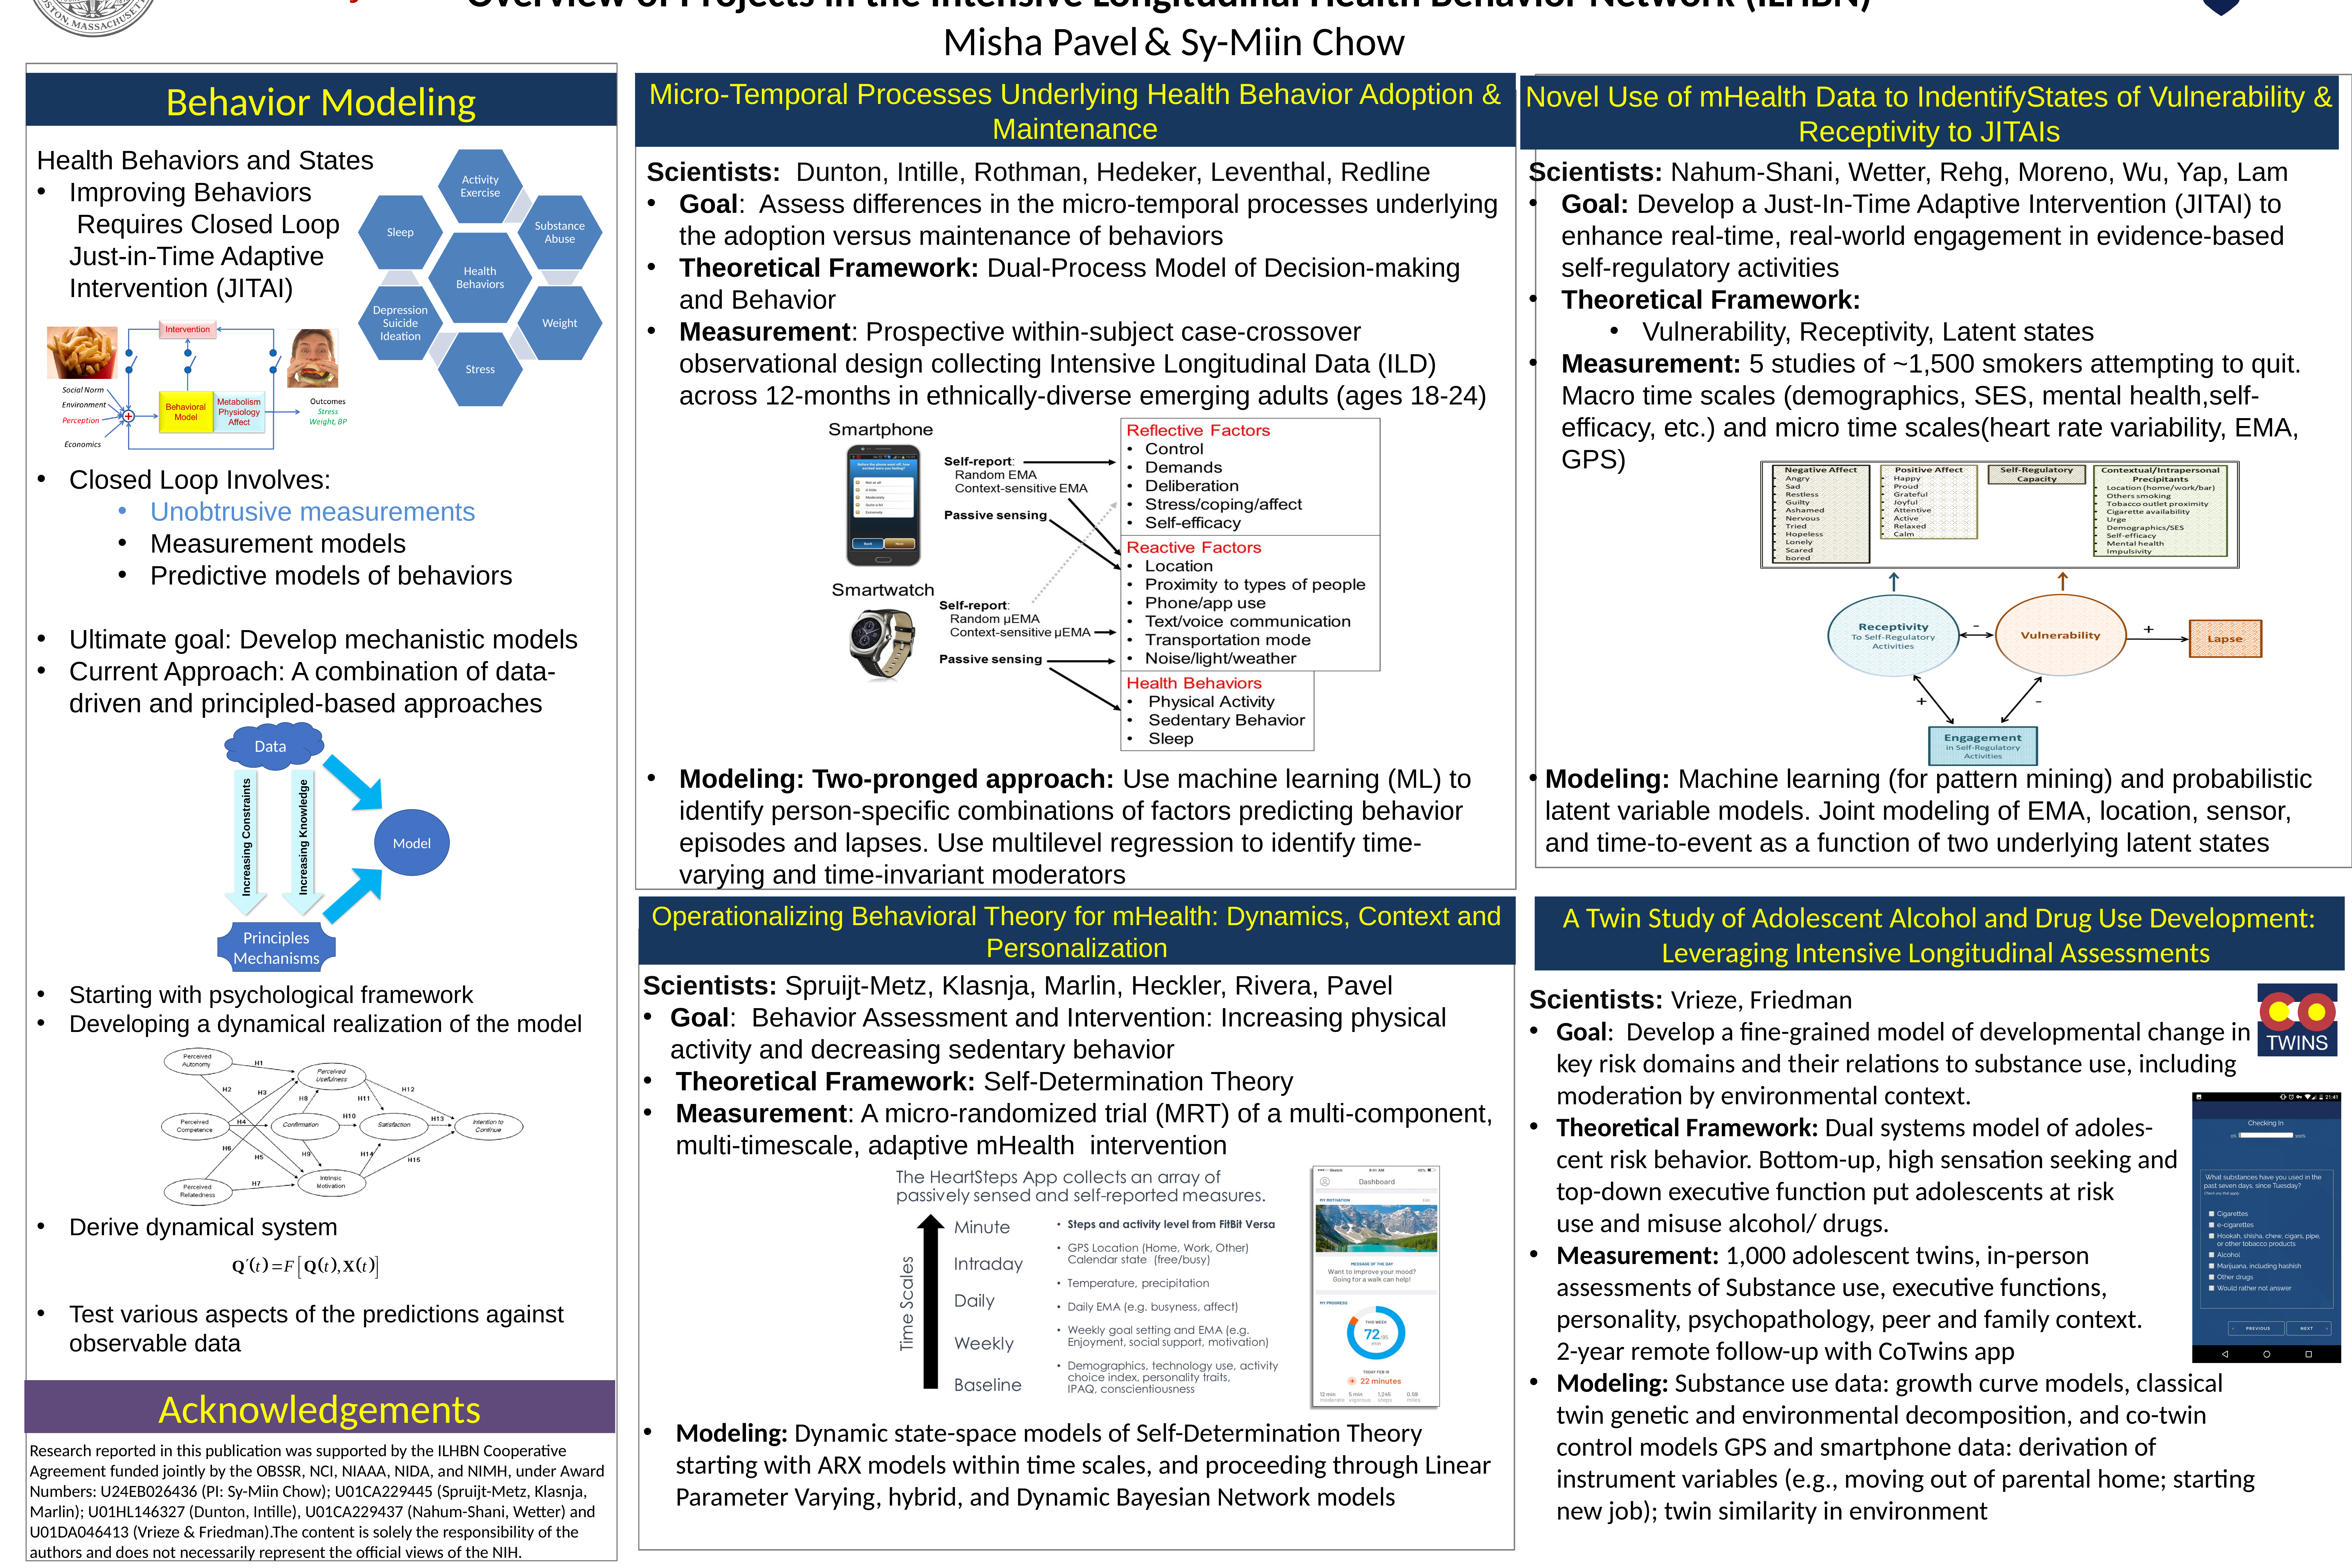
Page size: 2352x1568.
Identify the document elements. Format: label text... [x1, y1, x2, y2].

text_box Scientists: Nahum-Shani, Wetter, Rehg, Moreno, Wu, Yap, Lam Goal: Develop a Just-In-Time Adaptive Intervention (JITAI) to enhance real-time, real-world engagement in evidence-based self-regulatory activities Theoretical Framework: Vulnerability, Receptivity, Latent states Measurement: 5 studies of ~1,500 smokers attempting to quit. Macro time scales (demographics, SES, mental health,self-efficacy, etc.) and micro time scales(heart rate variability, EMA, GPS) Modeling: Machine learning (for pattern mining) and probabilistic latent variable models. Joint modeling of EMA, location, sensor, and time-to-event as a function of two underlying latent states [1524, 152, 2337, 859]
picture [817, 413, 1381, 757]
text_box Health Behaviors and States Improving Behaviors Requires Closed Loop Just-in-Time Adaptive Intervention (JITAI) Closed Loop Involves: Unobtrusive measurements Measurement models Predictive models of behaviors Ultimate goal: Develop mechanistic models Current Approach: A combination of data-driven and principled-based approaches Starting with psychological framework Developing a dynamical realization of the model Derive dynamical system Test various aspects of the predictions against observable data [32, 141, 617, 1359]
picture [2192, 1092, 2341, 1363]
text_box Measuring and Modeling Intensive Longitudinal Health Behaviors: Overview of Projects in the Intensive Longitudinal Health Behavior Network (ILHBN) Misha Pavel & Sy-Miin Chow [7, 0, 54, 88]
text_box Scientists: Dunton, Intille, Rothman, Hedeker, Leventhal, Redline Goal: Assess differences in the micro-temporal processes underlying the adoption versus maintenance of behaviors Theoretical Framework: Dual-Process Model of Decision-making and Behavior Measurement: Prospective within-subject case-crossover observational design collecting Intensive Longitudinal Data (ILD) across 12-months in ethnically-diverse emerging adults (ages 18-24) Modeling: Two-pronged approach: Use machine learning (ML) to identify person-specific combinations of factors predicting behavior episodes and lapses. Use multilevel regression to identify time-varying and time-invariant moderators [642, 152, 1513, 891]
text_box Behavior Modeling [26, 73, 617, 126]
text_box [1520, 173, 1524, 231]
picture [1760, 461, 2263, 766]
text_box [7, 0, 22, 8]
text_box [1137, 46, 1190, 73]
text_box Measuring and Modeling Intensive Longitudinal Health Behaviors: Overview of Projects in the Intensive Longitudinal Health Behavior Network (ILHBN) Misha Pavel & Sy-Miin Chow [165, 0, 2341, 88]
text_box Northeastern University [165, 0, 402, 4]
text_box [26, 63, 618, 1561]
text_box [287, 149, 674, 407]
text_box [635, 88, 1517, 890]
picture [2123, 0, 2332, 60]
picture [24, 0, 163, 40]
text_box [624, 33, 1137, 91]
picture [2257, 983, 2338, 1056]
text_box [232, 1256, 381, 1279]
picture [885, 1161, 1445, 1416]
picture [47, 319, 356, 454]
text_box Novel Use of mHealth Data to IndentifyStates of Vulnerability & Receptivity to JITAIs [1520, 75, 2339, 150]
text_box Scientists: Spruijt-Metz, Klasnja, Marlin, Heckler, Rivera, Pavel Goal: Behavior Assessment and Intervention: Increasing physical activity and decreasing sedentary behavior Theoretical Framework: Self-Determination Theory Measurement: A micro-randomized trial (MRT) of a multi-component, multi-timescale, adaptive mHealth intervention Modeling: Dynamic state-space models of Self-Determination Theory starting with ARX models within time scales, and proceeding through Linear Parameter Varying, hybrid, and Dynamic Bayesian Network models [638, 929, 1515, 1551]
text_box Micro-Temporal Processes Underlying Health Behavior Adoption & Maintenance [635, 73, 1516, 147]
text_box Scientists: Vrieze, Friedman Goal: Develop a fine-grained model of developmental change in key risk domains and their relations to substance use, including moderation by environmental context. Theoretical Framework: Dual systems model of adoles- cent risk behavior. Bottom-up, high sensation seeking and top-down executive function put adolescents at risk to use and misuse alcohol/ drugs. Measurement: 1,000 adolescent twins, in-person assessments of Substance use, executive functions, personality, psychopathology, peer and family context. 2-year remote follow-up with CoTwins app Modeling: Substance use data: growth curve models, classical twin genetic and environmental decomposition, and co-twin control models GPS and smartphone data: derivation of instrument variables (e.g., moving out of parental home; starting new job); twin similarity in environment [1525, 980, 2261, 1559]
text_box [217, 722, 450, 972]
text_box Operationalizing Behavioral Theory for mHealth: Dynamics, Context and Personalization [639, 896, 1516, 965]
text_box Research reported in this publication was supported by the ILHBN Cooperative Agreement funded jointly by the OBSSR, NCI, NIAAA, NIDA, and NIMH, under Award Numbers: U24EB026436 (PI: Sy-Miin Chow); U01CA229445 (Spruijt-Metz, Klasnja, Marlin); U01HL146327 (Dunton, Intille), U01CA229437 (Nahum-Shani, Wetter) and U01DA046413 (Vrieze & Friedman).The content is solely the responsibility of the authors and does not necessarily represent the official views of the NIH. [25, 1437, 614, 1564]
text_box Novel use of mHealth data to identify states of vulnerability and receptivity to JITAIs [1535, 74, 2352, 868]
text_box [54, 32, 399, 63]
picture [159, 1045, 542, 1215]
text_box Acknowledgements [24, 1380, 615, 1433]
text_box A Twin Study of Adolescent Alcohol and Drug Use Development: Leveraging Intensive Longitudinal Assessments [1535, 896, 2345, 971]
